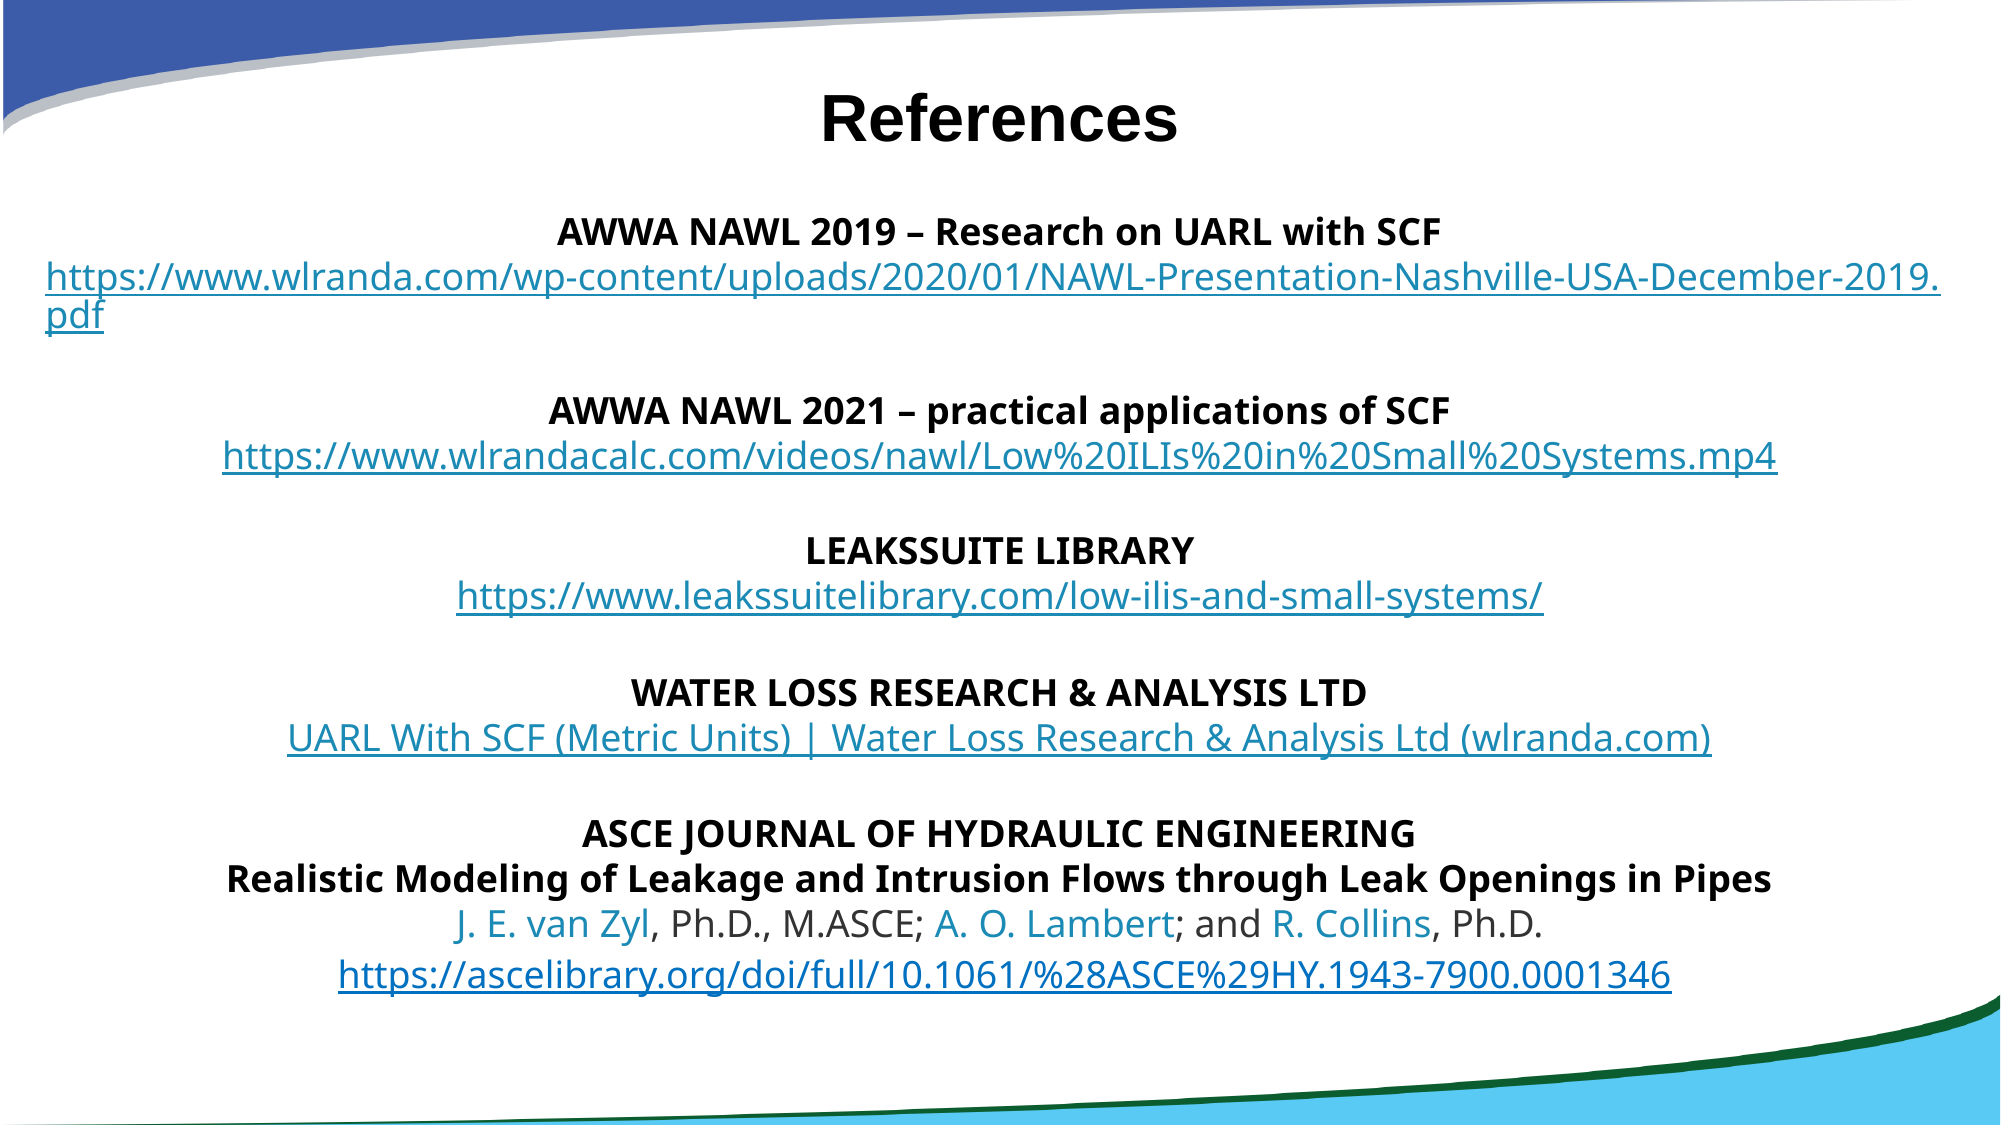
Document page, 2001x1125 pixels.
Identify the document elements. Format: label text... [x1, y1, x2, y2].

text_box References [39, 67, 1961, 162]
picture [0, 0, 2001, 1125]
text_box AWWA NAWL 2019 – Research on UARL with SCF https://www.wlranda.com/wp-content/uploads/2020/01/NAWL-Presentation-Nashville-USA-December-2019.pdf AWWA NAWL 2021 – practical applications of SCF https://www.wlrandacalc.com/videos/nawl/Low%20ILIs%20in%20Small%20Systems.mp4 LEAKSSUITE LIBRARY https://www.leakssuitelibrary.com/low-ilis-and-small-systems/ WATER LOSS RESEARCH & ANALYSIS LTD UARL With SCF (Metric Units) | Water Loss Research & Analysis Ltd (wlranda.com) ASCE JOURNAL OF HYDRAULIC ENGINEERING Realistic Modeling of Leakage and Intrusion Flows through Leak Openings in Pipes J. E. van Zyl, Ph.D., M.ASCE; A. O. Lambert; and R. Collins, Ph.D. https://ascelibrary.org/doi/full/10.1061/%28ASCE%29HY.1943-7900.0001346 [30, 200, 1970, 1017]
